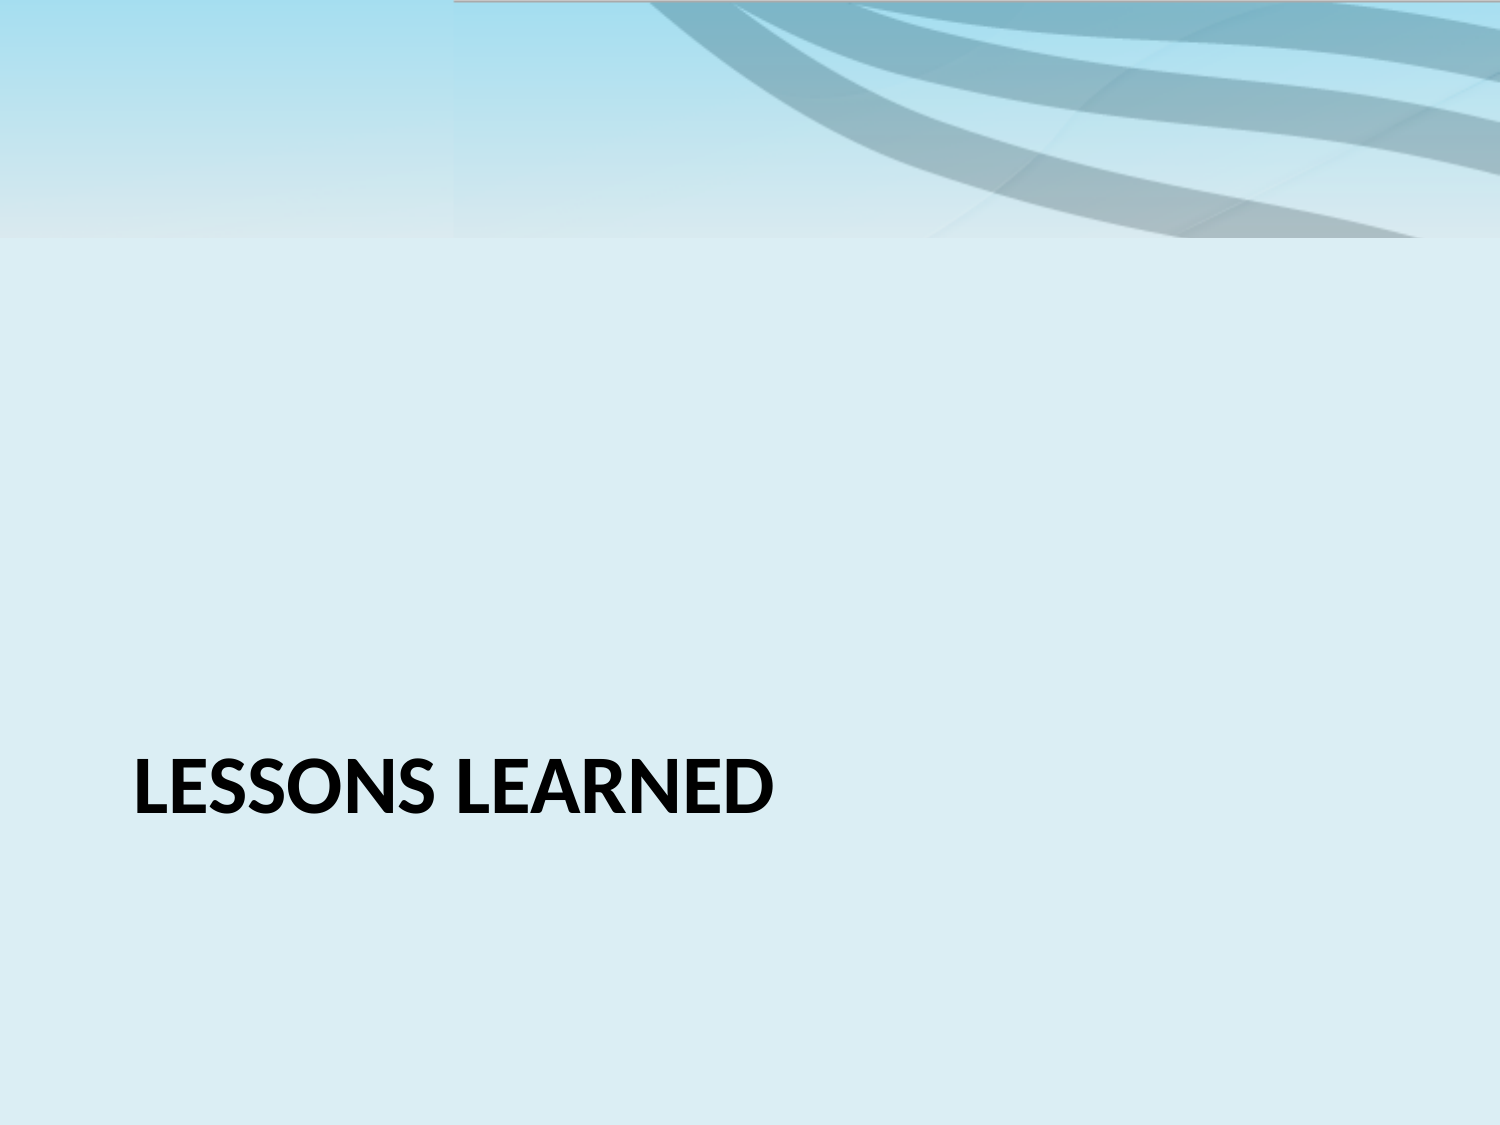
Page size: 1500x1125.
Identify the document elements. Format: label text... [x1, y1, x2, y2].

picture [0, 0, 1500, 238]
title Lessons learned [118, 722, 1394, 947]
